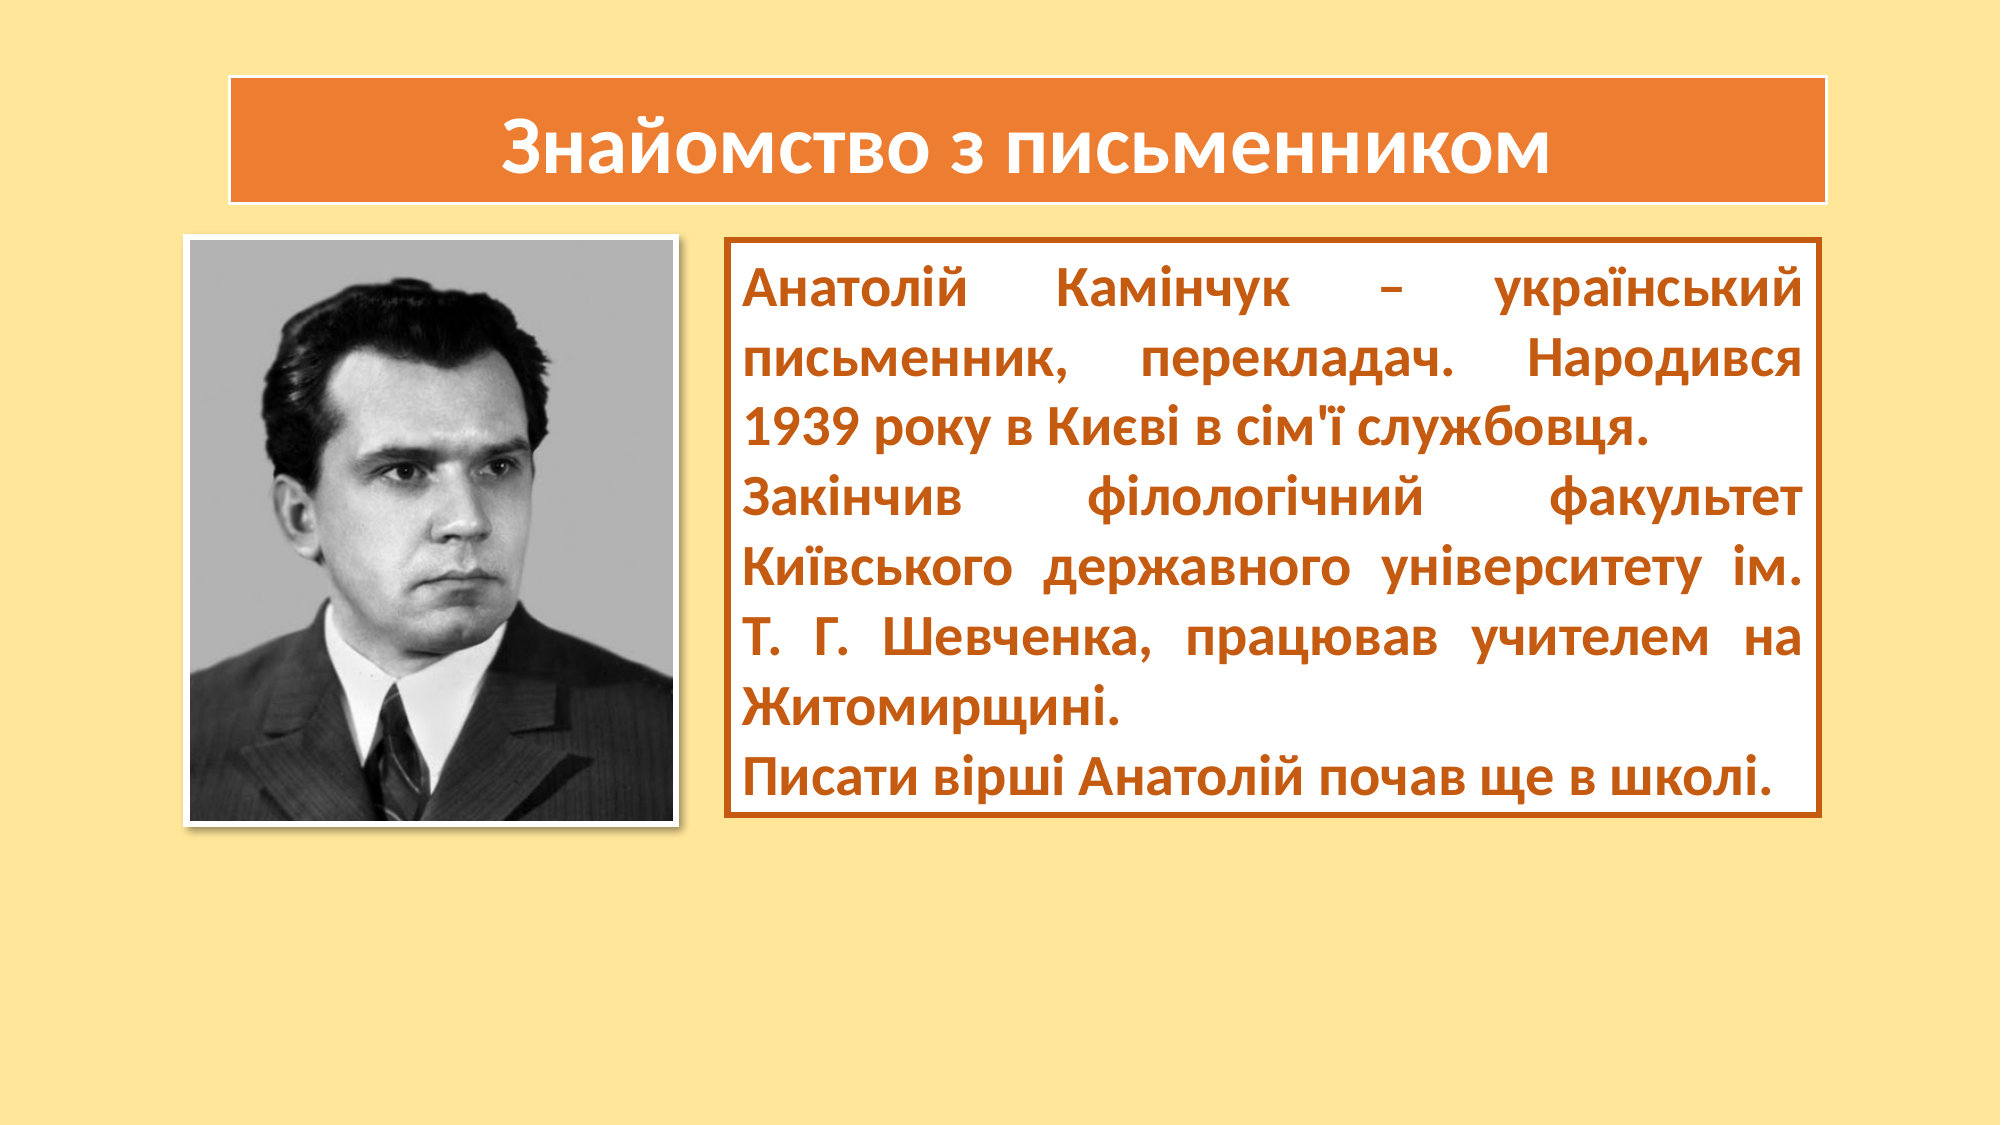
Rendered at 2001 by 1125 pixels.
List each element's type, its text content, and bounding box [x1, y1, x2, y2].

picture [189, 240, 673, 821]
text_box Знайомство з письменником [228, 75, 1828, 205]
text_box Анатолій Камінчук – український письменник, перекладач. Народився 1939 року в Києві в сім'ї службовця. Закінчив філологічний факультет Київського державного університету ім. Т. Г. Шевченка, працював учителем на Житомирщині. Писати вірші Анатолій почав ще в школі. [726, 239, 1820, 816]
